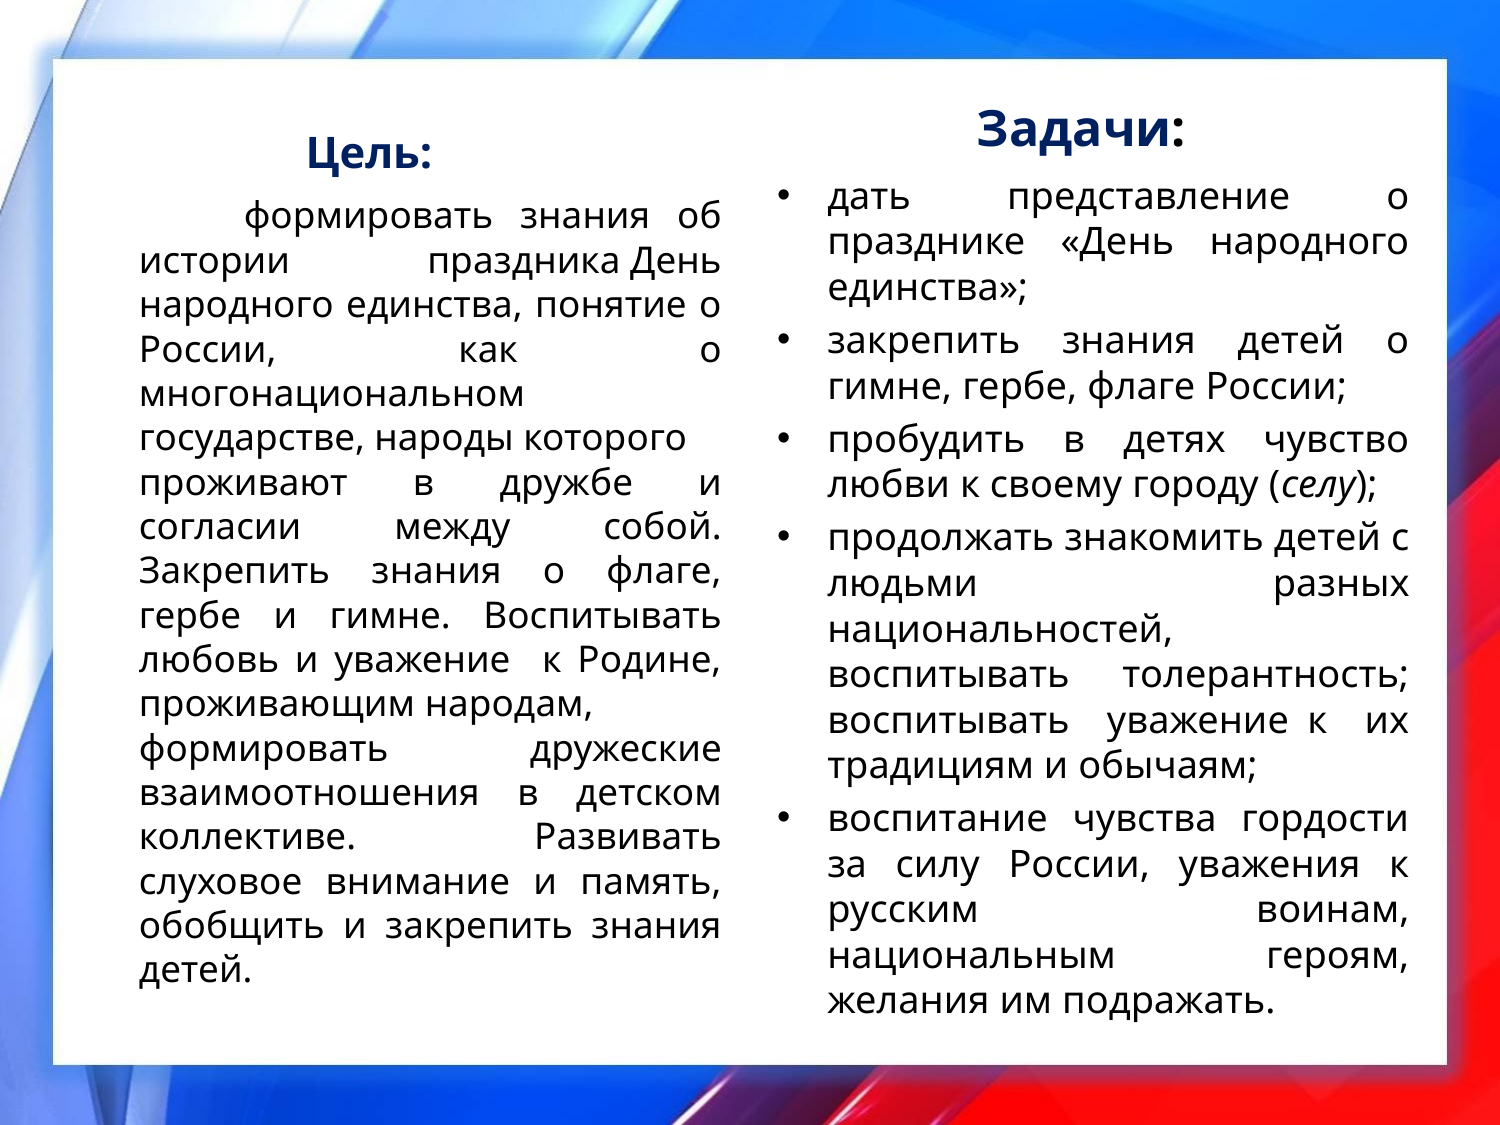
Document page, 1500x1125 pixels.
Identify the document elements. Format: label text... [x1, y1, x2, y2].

list дать представление о празднике «День народного единства»; закрепить знания детей о гимне, гербе, флаге России; пробудить в детях чувство любви к своему городу (селу); продолжать знакомить детей с людьми разных национальностей, воспитывать толерантность; воспитывать уважение к их традициям и обычаям; воспитание чувства гордости за силу России, уважения к русским воинам, национальным героям, желания им подражать. [761, 164, 1425, 1043]
list Задачи: [761, 58, 1402, 164]
list Цель: [93, 117, 645, 184]
picture [0, 0, 1500, 1125]
list формировать знания об истории праздника День народного единства, понятие о России, как о многонациональном государстве, народы которого проживают в дружбе и согласии между собой. Закрепить знания о флаге, гербе и гимне. Воспитывать любовь и уважение к Родине, проживающим народам, формировать дружеские взаимоотношения в детском коллективе. Развивать слуховое внимание и память, обобщить и закрепить знания детей. [75, 184, 738, 1005]
